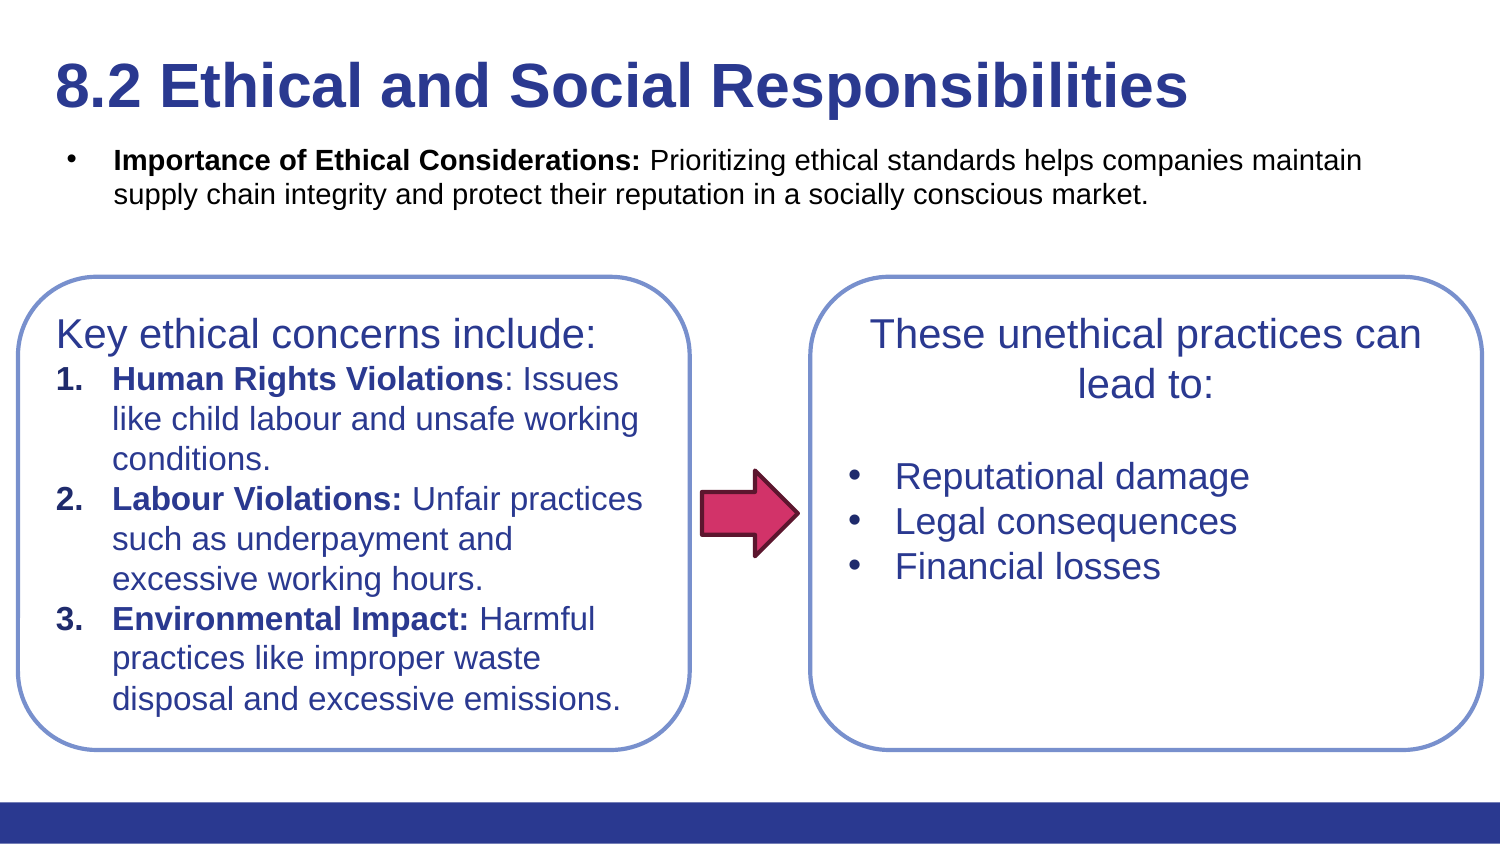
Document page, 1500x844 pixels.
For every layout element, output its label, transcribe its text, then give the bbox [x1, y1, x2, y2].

text_box These unethical practices can lead to: Reputational damage Legal consequences Financial losses [808, 274, 1485, 753]
title 8.2 Ethical and Social Responsibilities [40, 29, 1460, 163]
text_box [699, 468, 800, 559]
text_box Importance of Ethical Considerations: Prioritizing ethical standards helps companies maintain supply chain integrity and protect their reputation in a socially conscious market. [51, 133, 1448, 219]
text_box Key ethical concerns include: Human Rights Violations: Issues like child labour and unsafe working conditions. Labour Violations: Unfair practices such as underpayment and excessive working hours. Environmental Impact: Harmful practices like improper waste disposal and excessive emissions. [15, 274, 692, 753]
